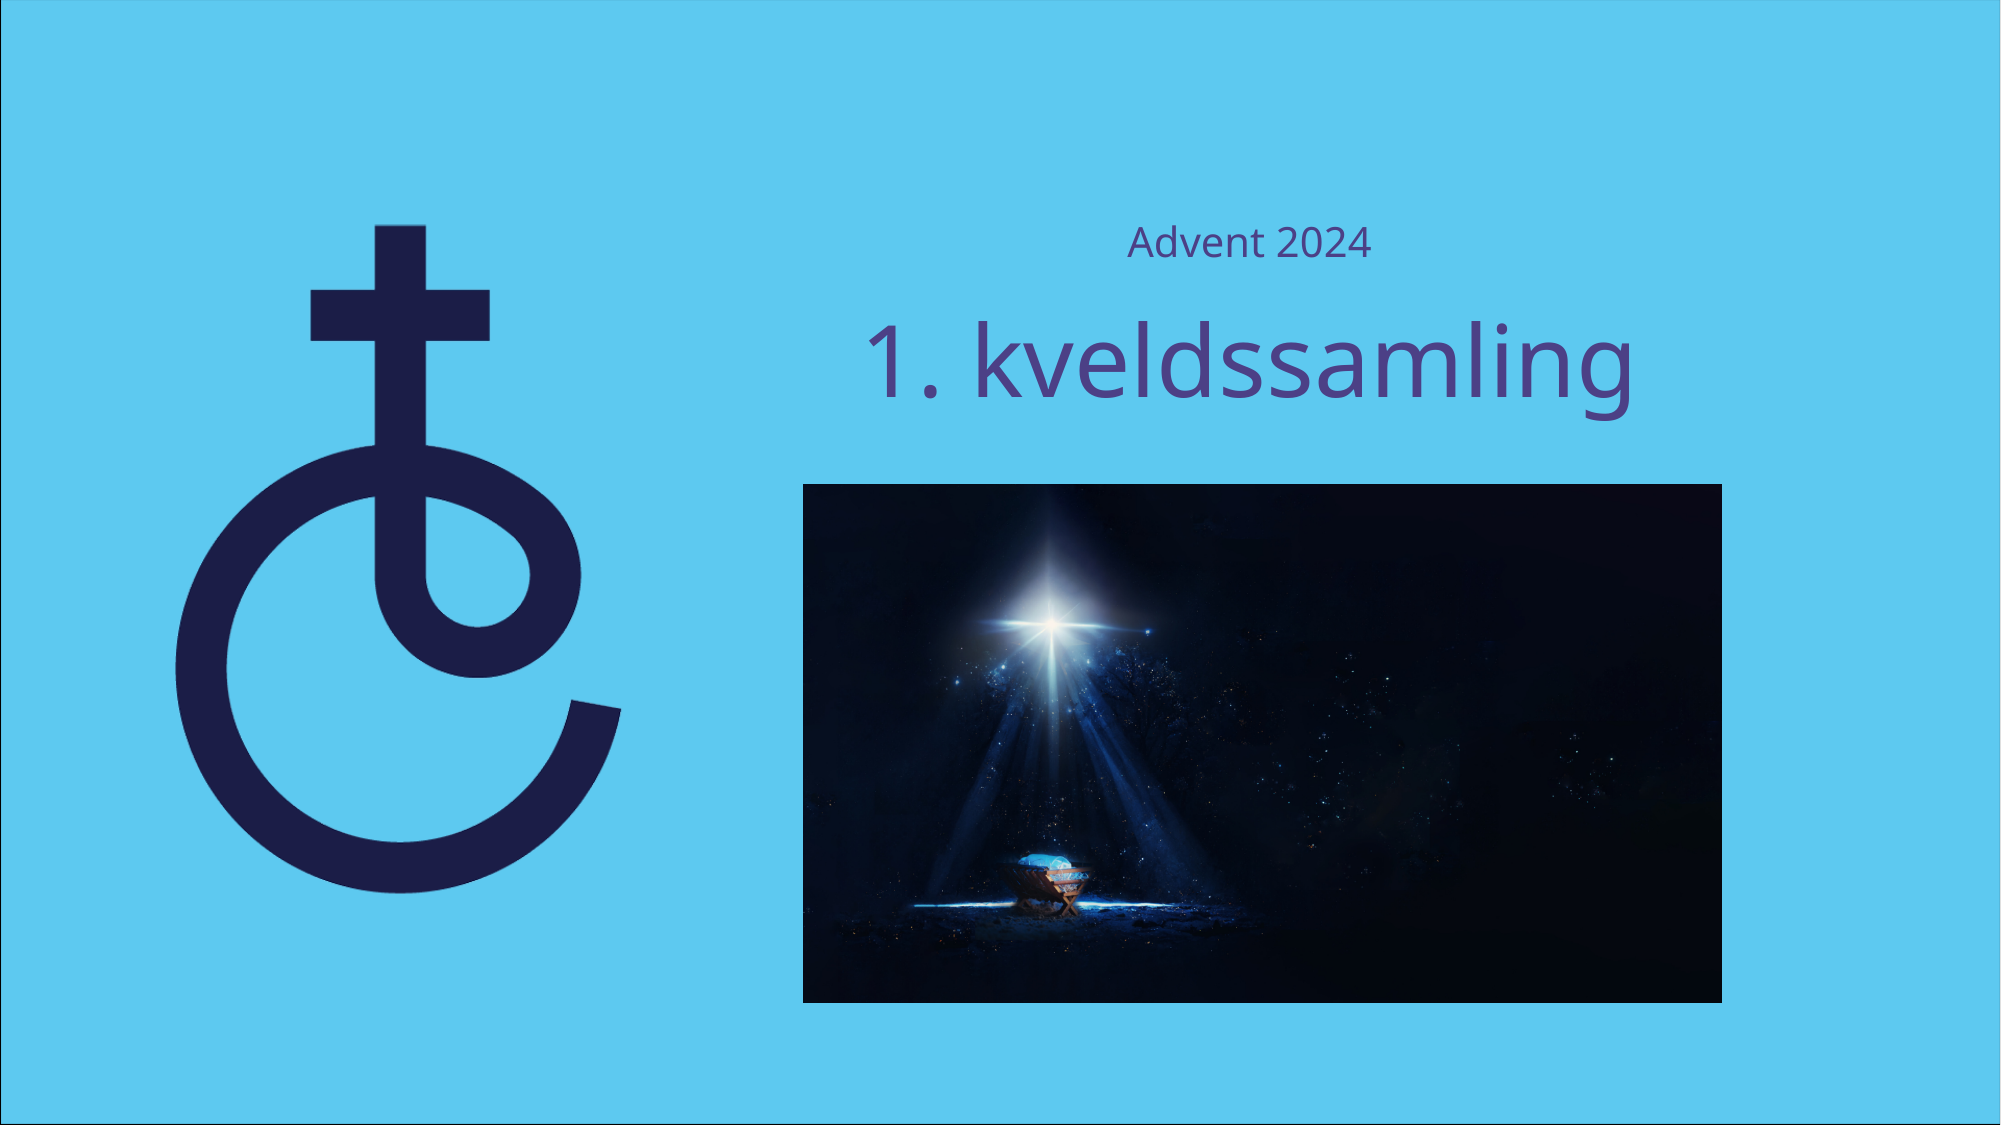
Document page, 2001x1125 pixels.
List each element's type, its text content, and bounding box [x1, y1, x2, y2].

title Advent 2024 1. kveldssamling [754, 0, 1745, 427]
picture [0, 0, 2001, 1125]
